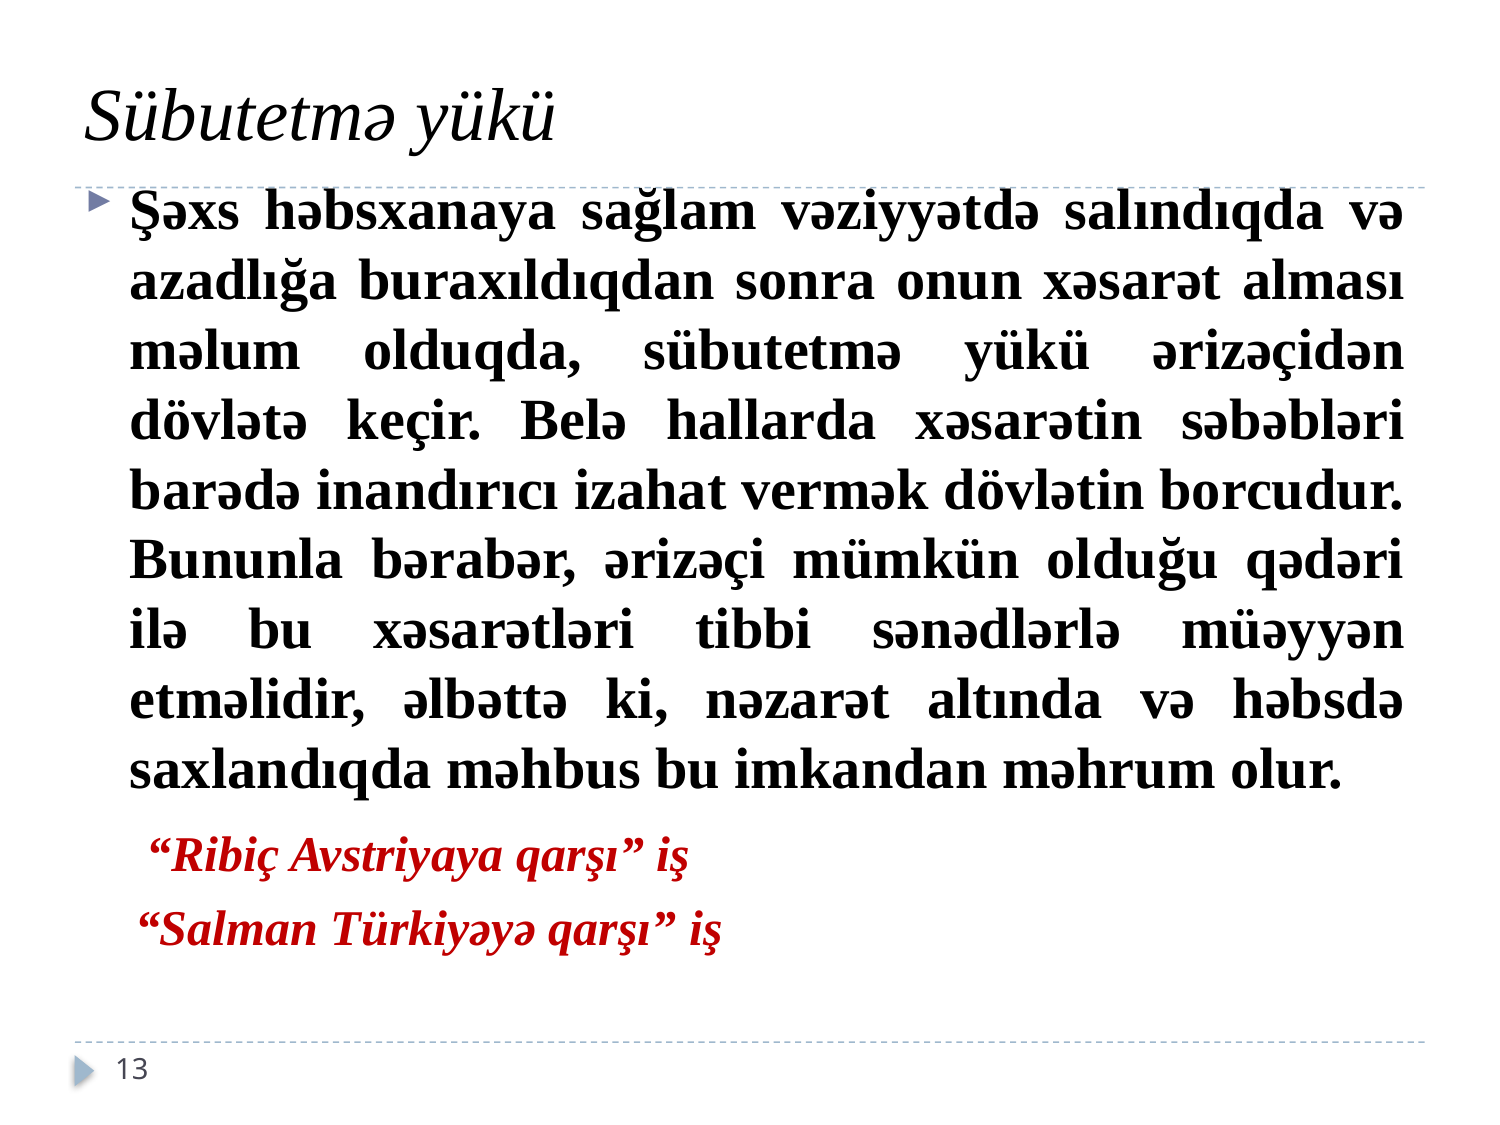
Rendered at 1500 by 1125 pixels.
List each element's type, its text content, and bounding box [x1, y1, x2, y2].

slide_number 13 [100, 1042, 426, 1103]
title Sübutetmə yükü [70, 0, 1421, 163]
list Şəxs həbsxanaya sağlam vəziyyətdə salındıqda və azadlığa buraxıldıqdan sonra onun xəsarət alması məlum olduqda, sübutetmə yükü ərizəçidən dövlətə keçir. Belə hallarda xəsarətin səbəbləri barədə inandırıcı izahat vermək dövlətin borcudur. Bununla bərabər, ərizəçi mümkün olduğu qədəri ilə bu xəsarətləri tibbi sənədlərlə müəyyən etməlidir, əlbəttə ki, nəzarət altında və həbsdə saxlandıqda məhbus bu imkandan məhrum olur. “Ribiç Avstriyaya qarşı” iş “Salman Türkiyəyə qarşı” iş [70, 164, 1421, 1089]
